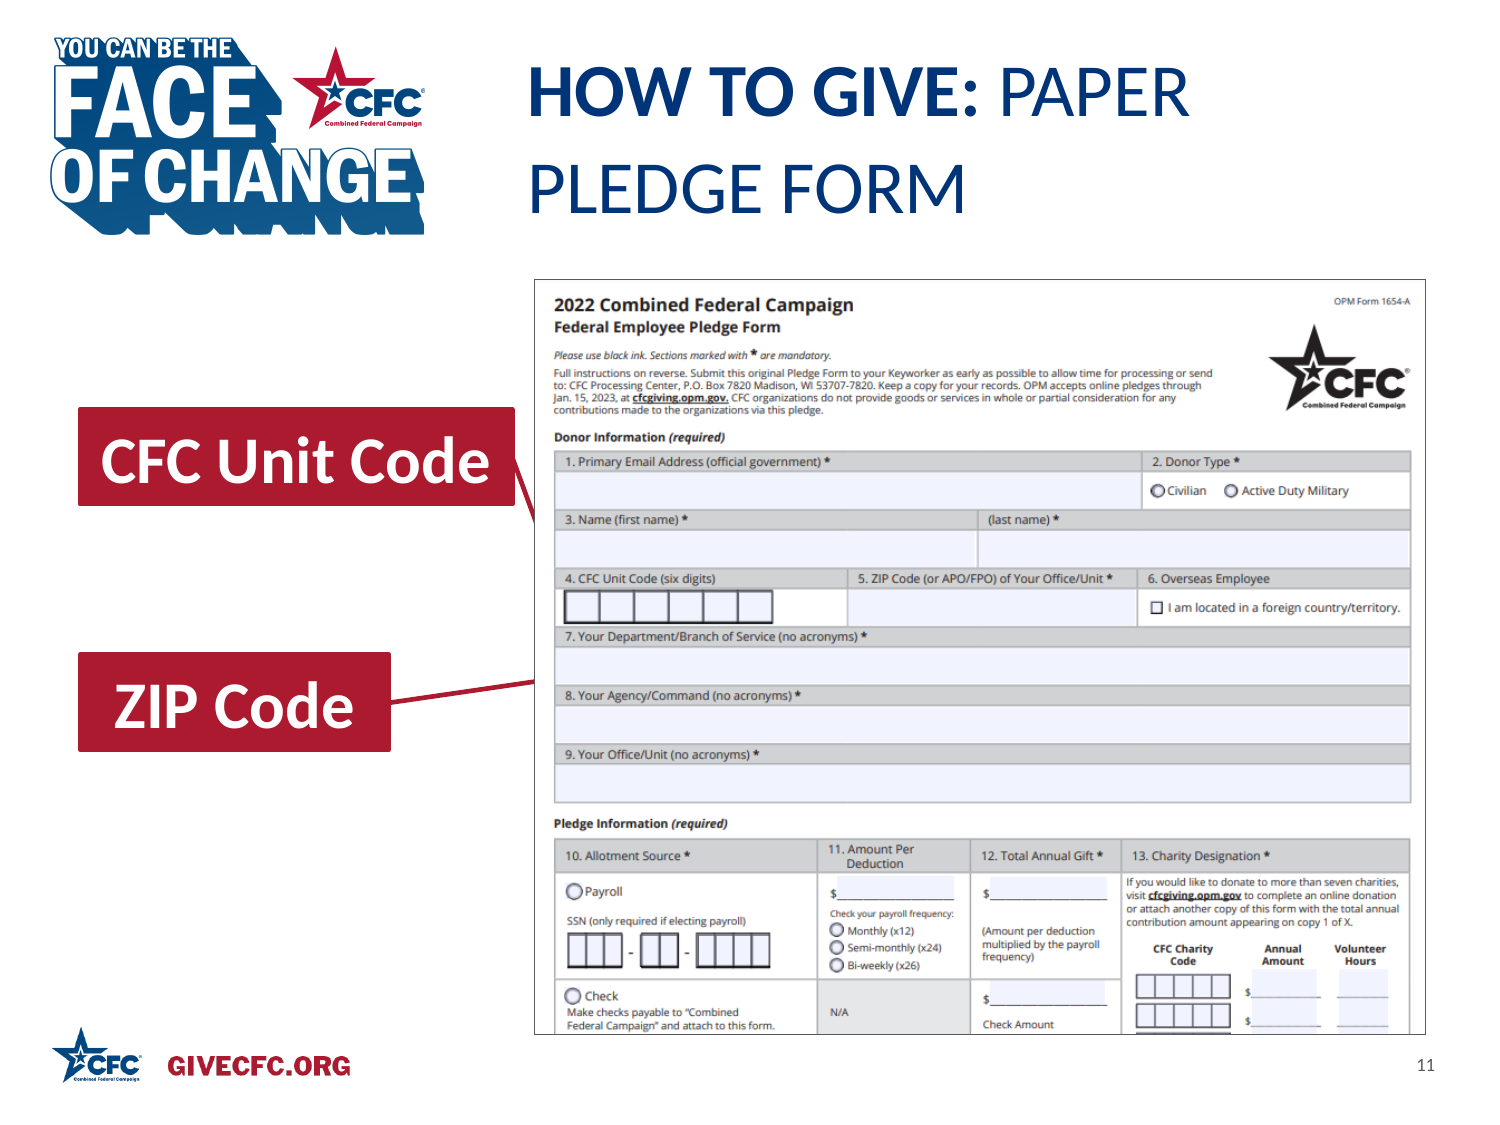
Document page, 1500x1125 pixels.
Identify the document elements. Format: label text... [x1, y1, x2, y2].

title How to Give: Paper Pledge Form [512, 27, 1416, 237]
slide_number 11 [1307, 1045, 1450, 1084]
picture [164, 1037, 368, 1088]
picture [50, 37, 425, 235]
picture [534, 279, 1426, 1035]
picture [42, 1017, 156, 1088]
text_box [80, 409, 534, 567]
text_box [80, 567, 534, 751]
